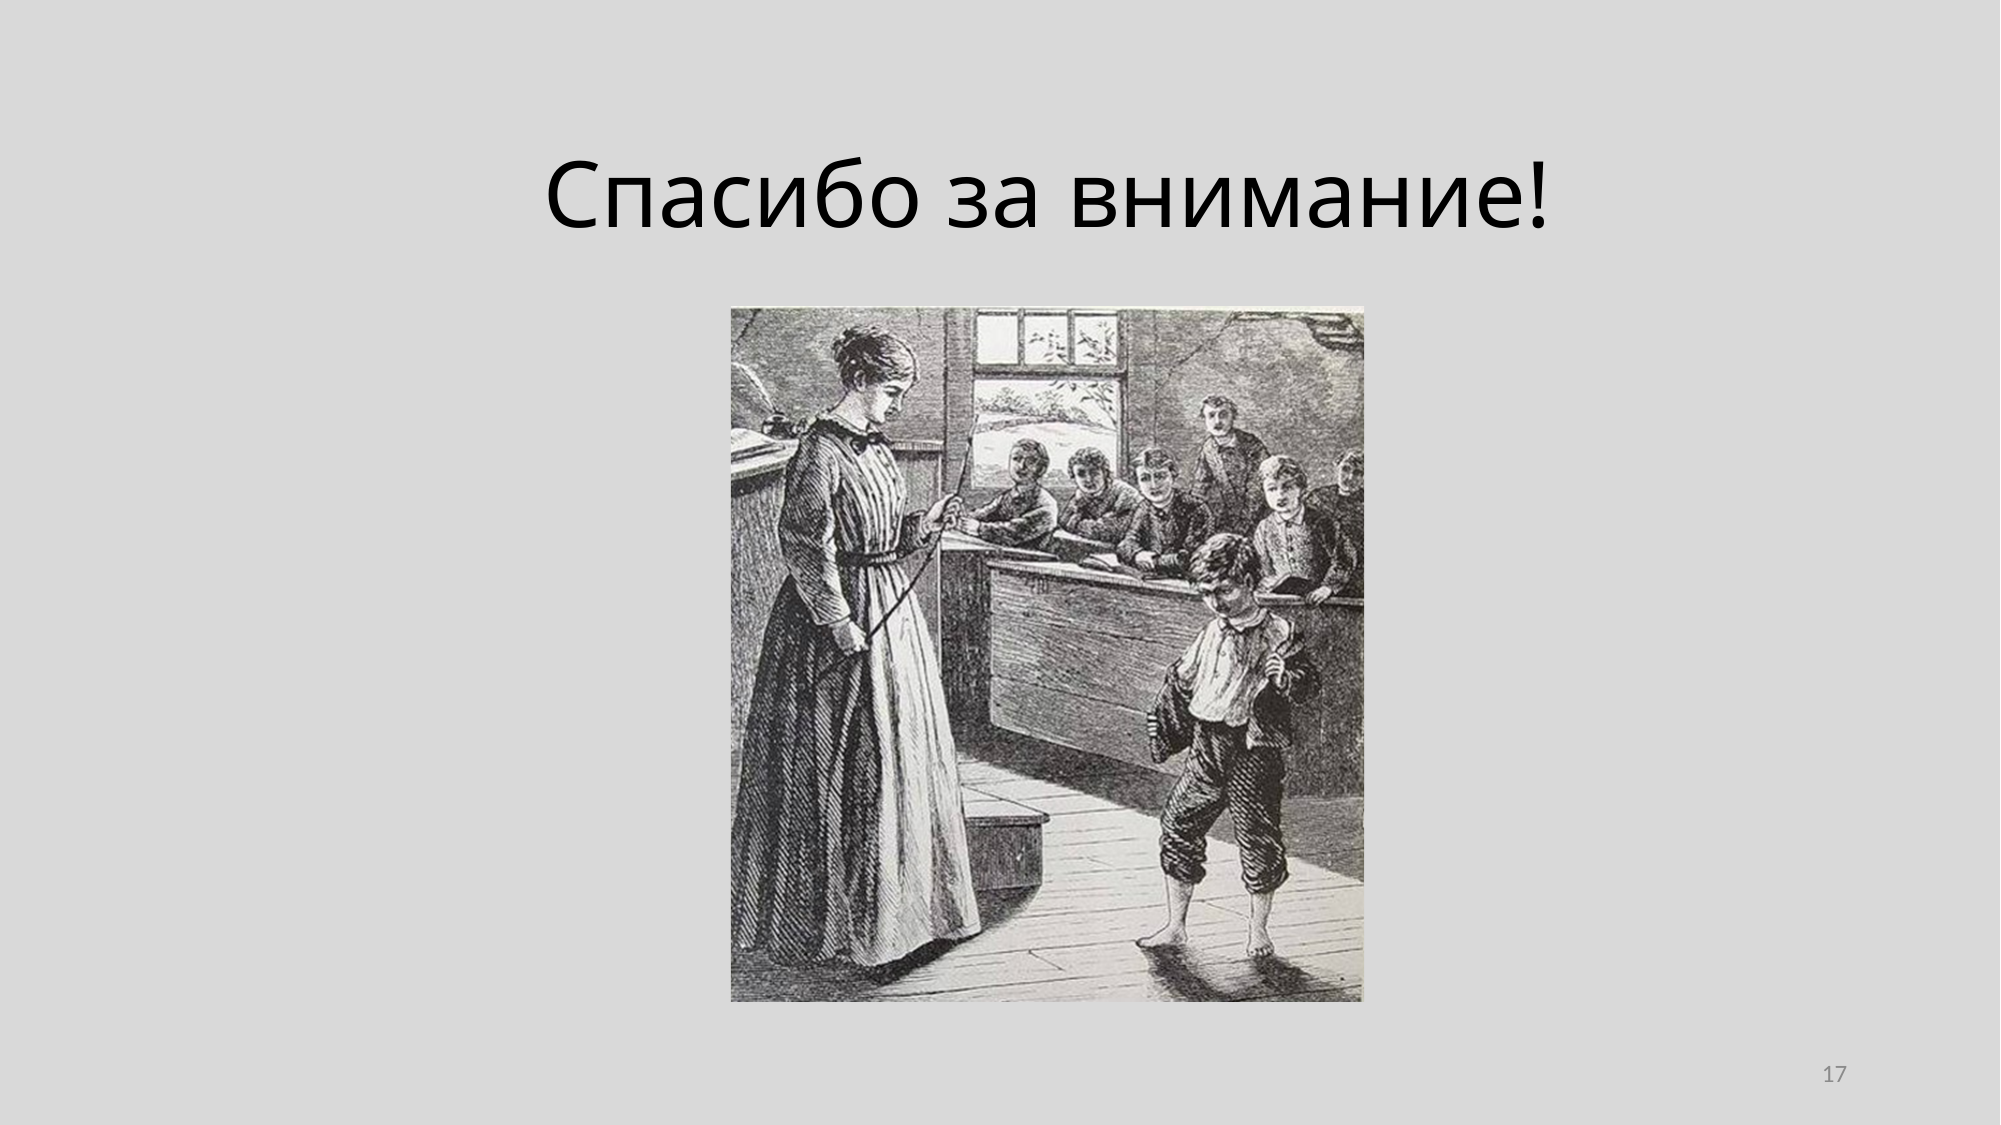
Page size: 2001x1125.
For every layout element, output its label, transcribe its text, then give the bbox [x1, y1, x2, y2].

slide_number 17 [1412, 1042, 1863, 1103]
picture [730, 306, 1365, 1002]
title Спасибо за внимание! [185, 88, 1911, 307]
list [137, 299, 1863, 1014]
